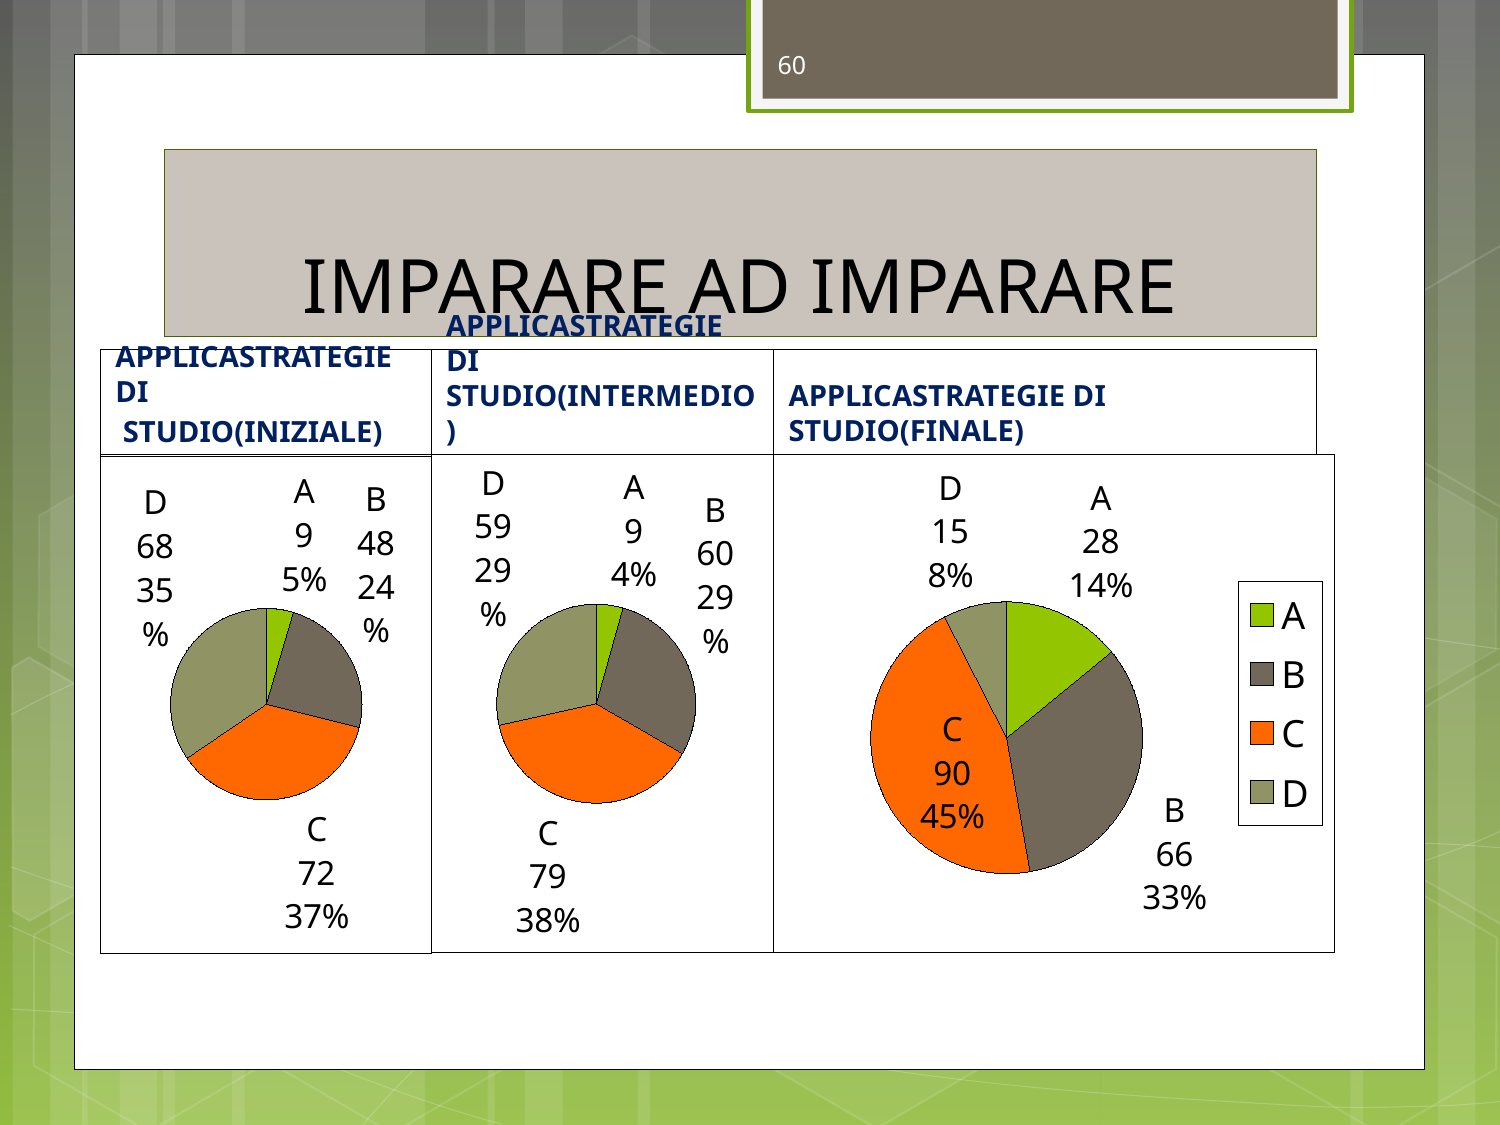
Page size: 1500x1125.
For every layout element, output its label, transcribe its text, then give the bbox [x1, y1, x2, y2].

list APPLICASTRATEGIE DI STUDIO(INIZIALE) [100, 349, 431, 454]
chart [100, 454, 1335, 954]
text_box APPLICASTRATEGIE DI STUDIO(FINALE) [773, 349, 1317, 453]
title IMPARARE AD IMPARARE [164, 149, 1317, 337]
list APPLICASTRATEGIE DI STUDIO(INTERMEDIO) [431, 349, 773, 453]
slide_number 60 [762, 36, 982, 97]
